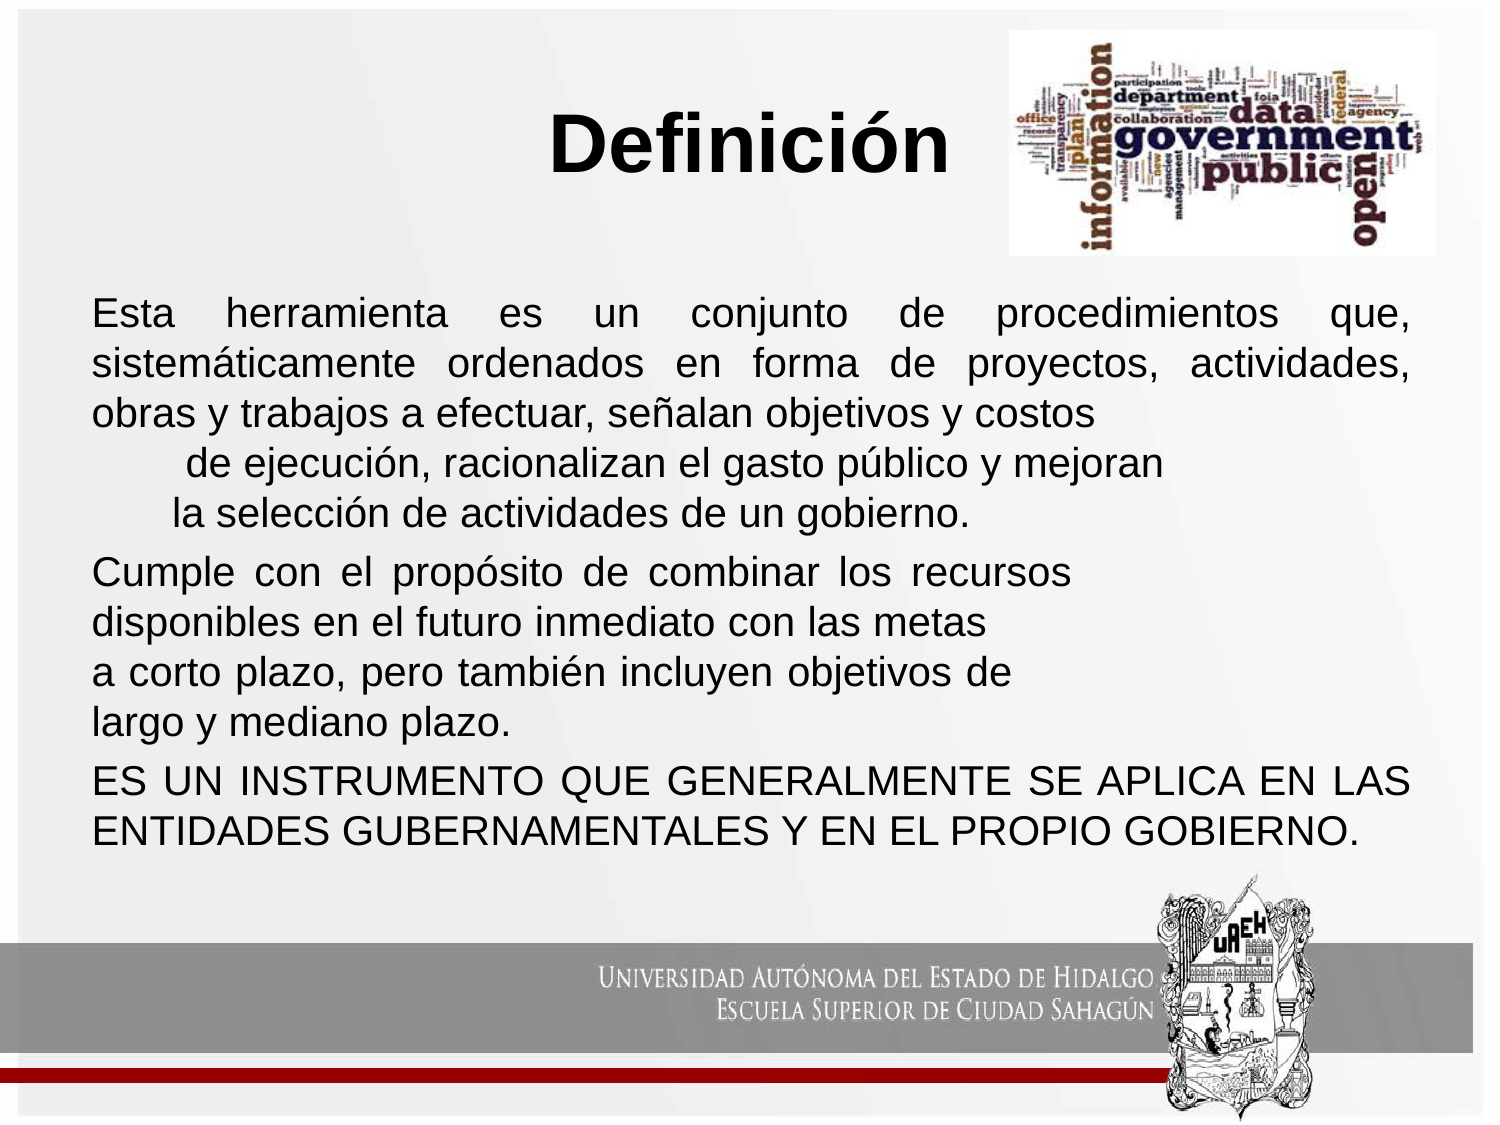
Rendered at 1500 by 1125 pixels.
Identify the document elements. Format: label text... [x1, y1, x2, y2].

picture [0, 0, 1500, 1125]
title Definición [75, 45, 1004, 233]
list Esta herramienta es un conjunto de procedimientos que, sistemáticamente ordenados en forma de proyectos, actividades, obras y trabajos a efectuar, señalan objetivos y costos de ejecución, racionalizan el gasto público y mejoran la selección de actividades de un gobierno. Cumple con el propósito de combinar los recursos disponibles en el futuro inmediato con las metas a corto plazo, pero también incluyen objetivos de largo y mediano plazo. ES UN INSTRUMENTO QUE GENERALMENTE SE APLICA EN LAS ENTIDADES GUBERNAMENTALES Y EN EL PROPIO GOBIERNO. [76, 219, 1427, 963]
